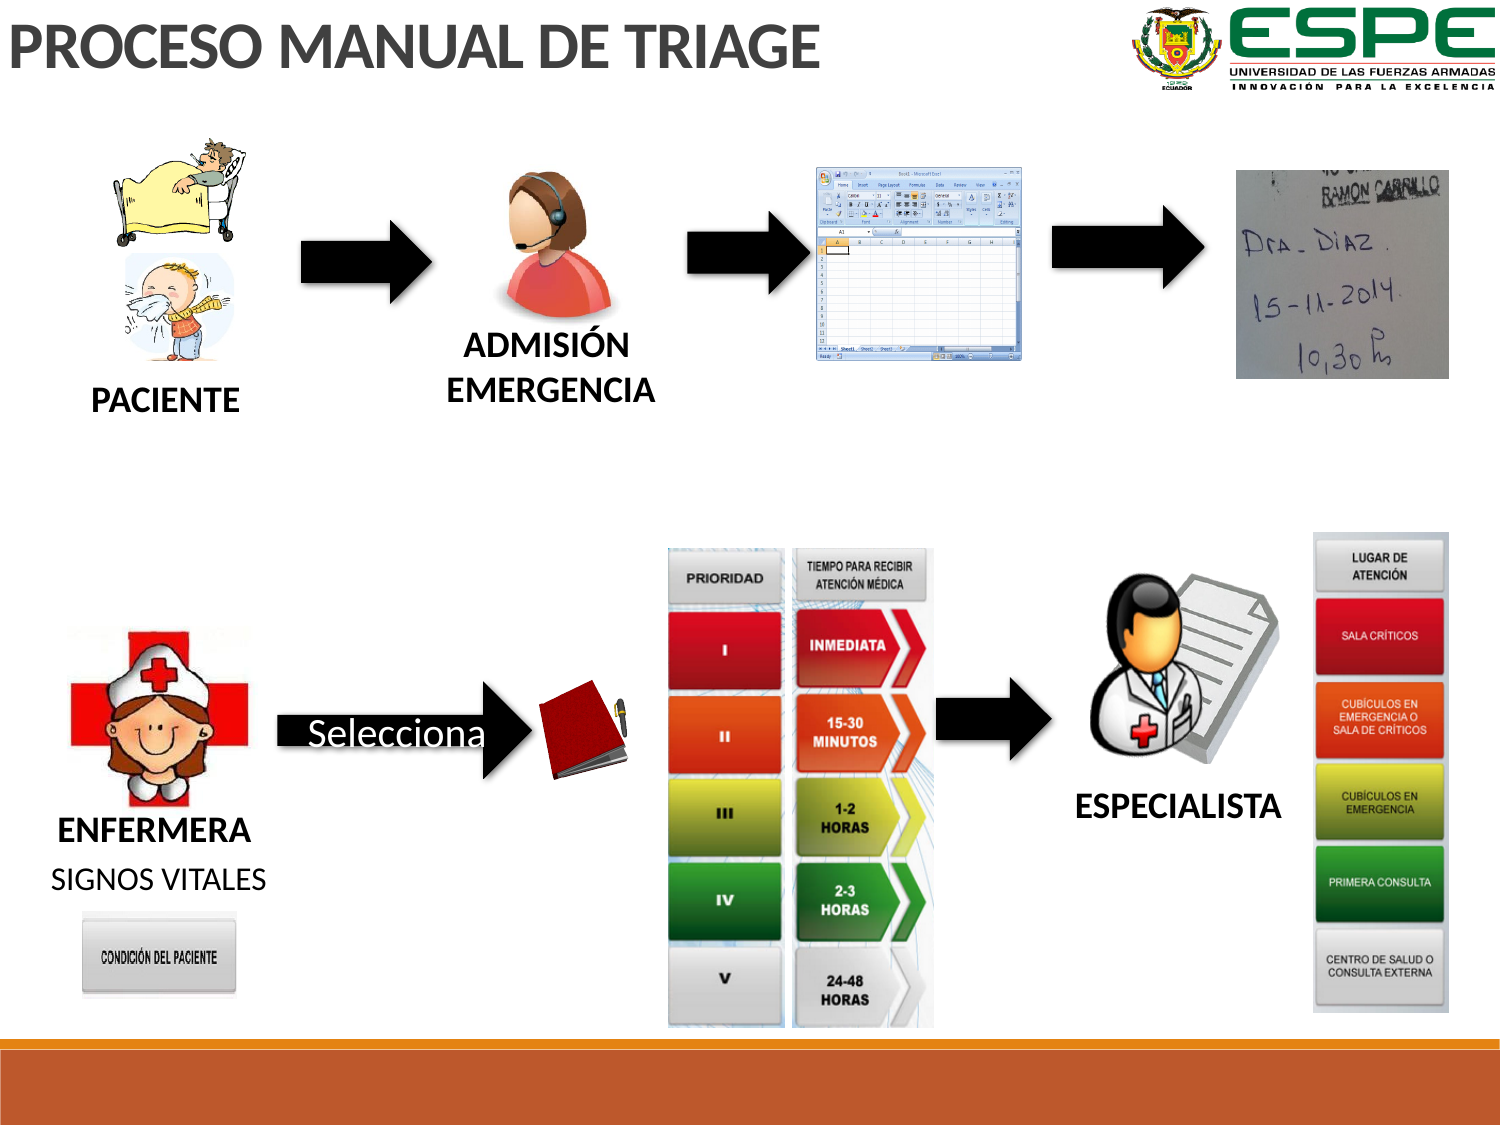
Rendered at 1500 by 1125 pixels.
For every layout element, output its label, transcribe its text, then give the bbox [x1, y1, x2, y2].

picture [423, 164, 662, 335]
text_box ENFERMERA [42, 797, 267, 849]
text_box PACIENTE [76, 367, 256, 428]
picture [667, 547, 786, 1028]
picture [1131, 6, 1495, 91]
picture [1089, 570, 1285, 795]
picture [113, 137, 247, 248]
text_box ESPECIALISTA [1059, 773, 1297, 834]
text_box ADMISIÓN EMERGENCIA [431, 313, 671, 418]
picture [816, 166, 1022, 362]
text_box [687, 210, 811, 295]
text_box [301, 219, 420, 304]
picture [1312, 532, 1450, 1013]
text_box Selecciona [277, 681, 522, 780]
picture [124, 253, 235, 362]
picture [52, 611, 267, 826]
text_box PROCESO MANUAL DE TRIAGE [0, 8, 1109, 90]
picture [1236, 169, 1450, 379]
text_box SIGNOS VITALES [36, 849, 282, 905]
text_box [944, 676, 1052, 761]
picture [81, 910, 237, 1000]
text_box [1051, 204, 1206, 290]
picture [524, 666, 636, 784]
picture [791, 547, 935, 1029]
